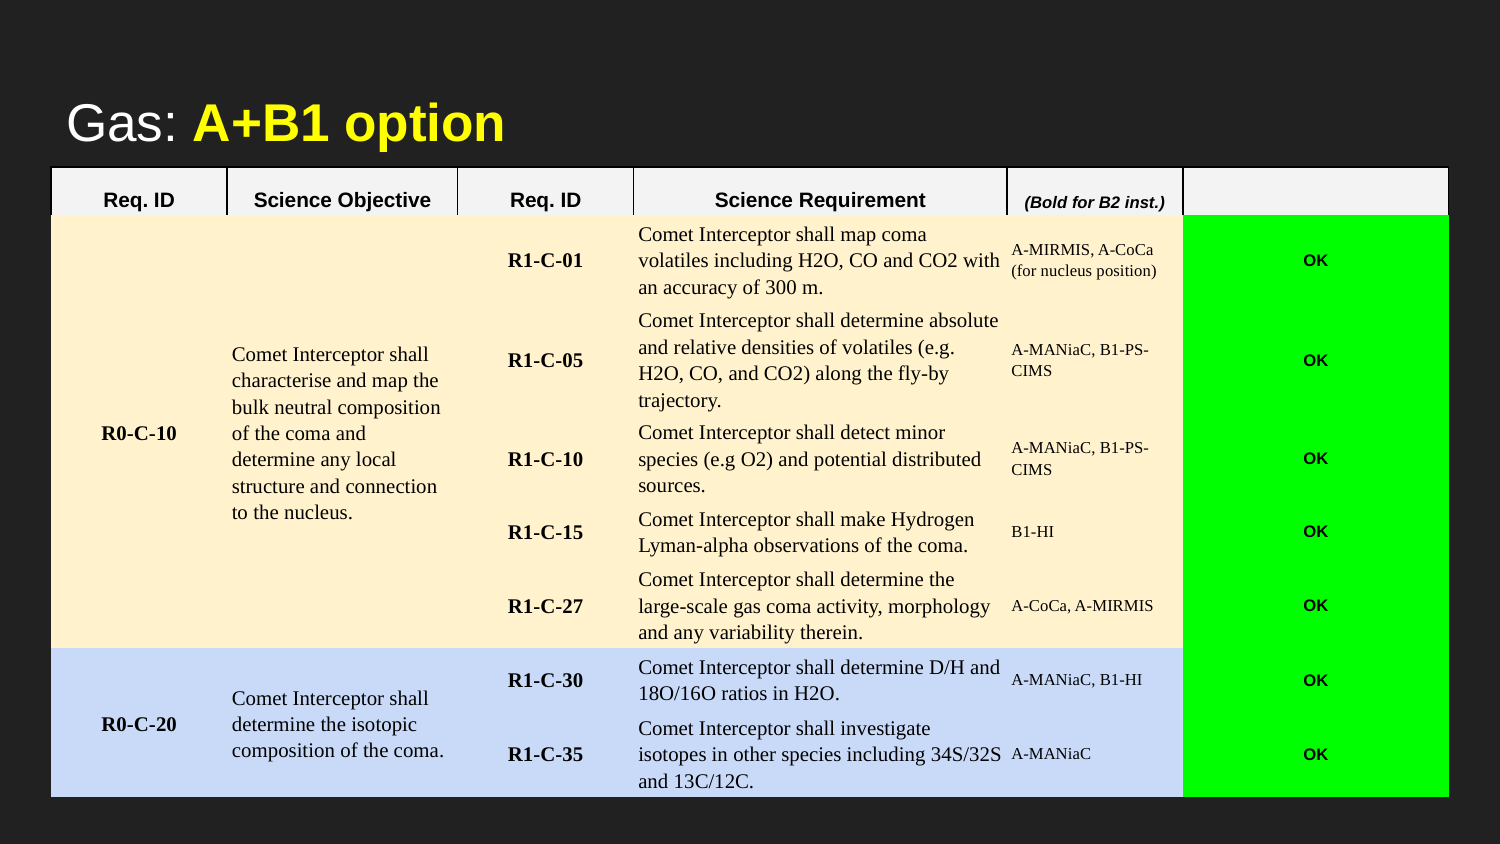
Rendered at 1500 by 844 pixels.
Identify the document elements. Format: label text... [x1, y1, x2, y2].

table_cell R1-C-05 [458, 303, 634, 415]
table_cell Comet Interceptor shall detect minor species (e.g O2) and potential distributed sources. [634, 415, 1007, 500]
table_cell OK [1183, 648, 1449, 709]
table_cell Comet Interceptor shall determine absolute and relative densities of volatiles (e.g. H2O, CO, and CO2) along the fly-by trajectory. [634, 303, 1007, 415]
table_cell R1-C-35 [458, 709, 634, 797]
table_cell Comet Interceptor shall investigate isotopes in other species including 34S/32S and 13C/12C. [634, 709, 1007, 797]
table_cell Comet Interceptor shall make Hydrogen Lyman-alpha observations of the coma. [634, 500, 1007, 561]
table_cell R0-C-20 [51, 648, 227, 797]
table_cell R1-C-10 [458, 415, 634, 500]
table_cell OK [1183, 415, 1449, 500]
table_header Req. ID [52, 168, 226, 215]
table_header Science Objective [228, 168, 457, 215]
table_cell Comet Interceptor shall map coma volatiles including H2O, CO and CO2 with an accuracy of 300 m. [634, 215, 1007, 303]
title Gas: A+B1 option [51, 72, 1449, 166]
table_cell A-MANiaC, B1-HI [1007, 648, 1183, 709]
table_header Req. ID [458, 168, 633, 215]
table_cell R1-C-15 [458, 500, 634, 561]
table_cell Comet Interceptor shall determine the large-scale gas coma activity, morphology and any variability therein. [634, 561, 1007, 648]
table_cell Comet Interceptor shall characterise and map the bulk neutral composition of the coma and determine any local structure and connection to the nucleus. [227, 215, 458, 648]
table_cell A-MIRMIS, A-CoCa (for nucleus position) [1007, 215, 1183, 303]
table_cell Comet Interceptor shall determine the isotopic composition of the coma. [227, 648, 458, 797]
table_cell A-MANiaC, B1-PS-CIMS [1007, 303, 1183, 415]
table_cell A-MANiaC, B1-PS-CIMS [1007, 415, 1183, 500]
table_cell B1-HI [1007, 500, 1183, 561]
table_cell A-MANiaC [1007, 709, 1183, 797]
table_cell R0-C-10 [51, 215, 227, 648]
table_cell OK [1183, 303, 1449, 415]
table_cell OK [1183, 561, 1449, 648]
table_cell OK [1183, 500, 1449, 561]
table_cell OK [1183, 215, 1449, 303]
table_cell R1-C-01 [458, 215, 634, 303]
table_cell R1-C-30 [458, 648, 634, 709]
table_cell Comet Interceptor shall determine D/H and 18O/16O ratios in H2O. [634, 648, 1007, 709]
table_cell OK [1183, 709, 1449, 797]
table_cell R1-C-27 [458, 561, 634, 648]
table_cell A-CoCa, A-MIRMIS [1007, 561, 1183, 648]
table_header Science Requirement [634, 168, 1006, 215]
table_header [1184, 168, 1448, 215]
table_header (Bold for B2 inst.) [1008, 168, 1182, 215]
